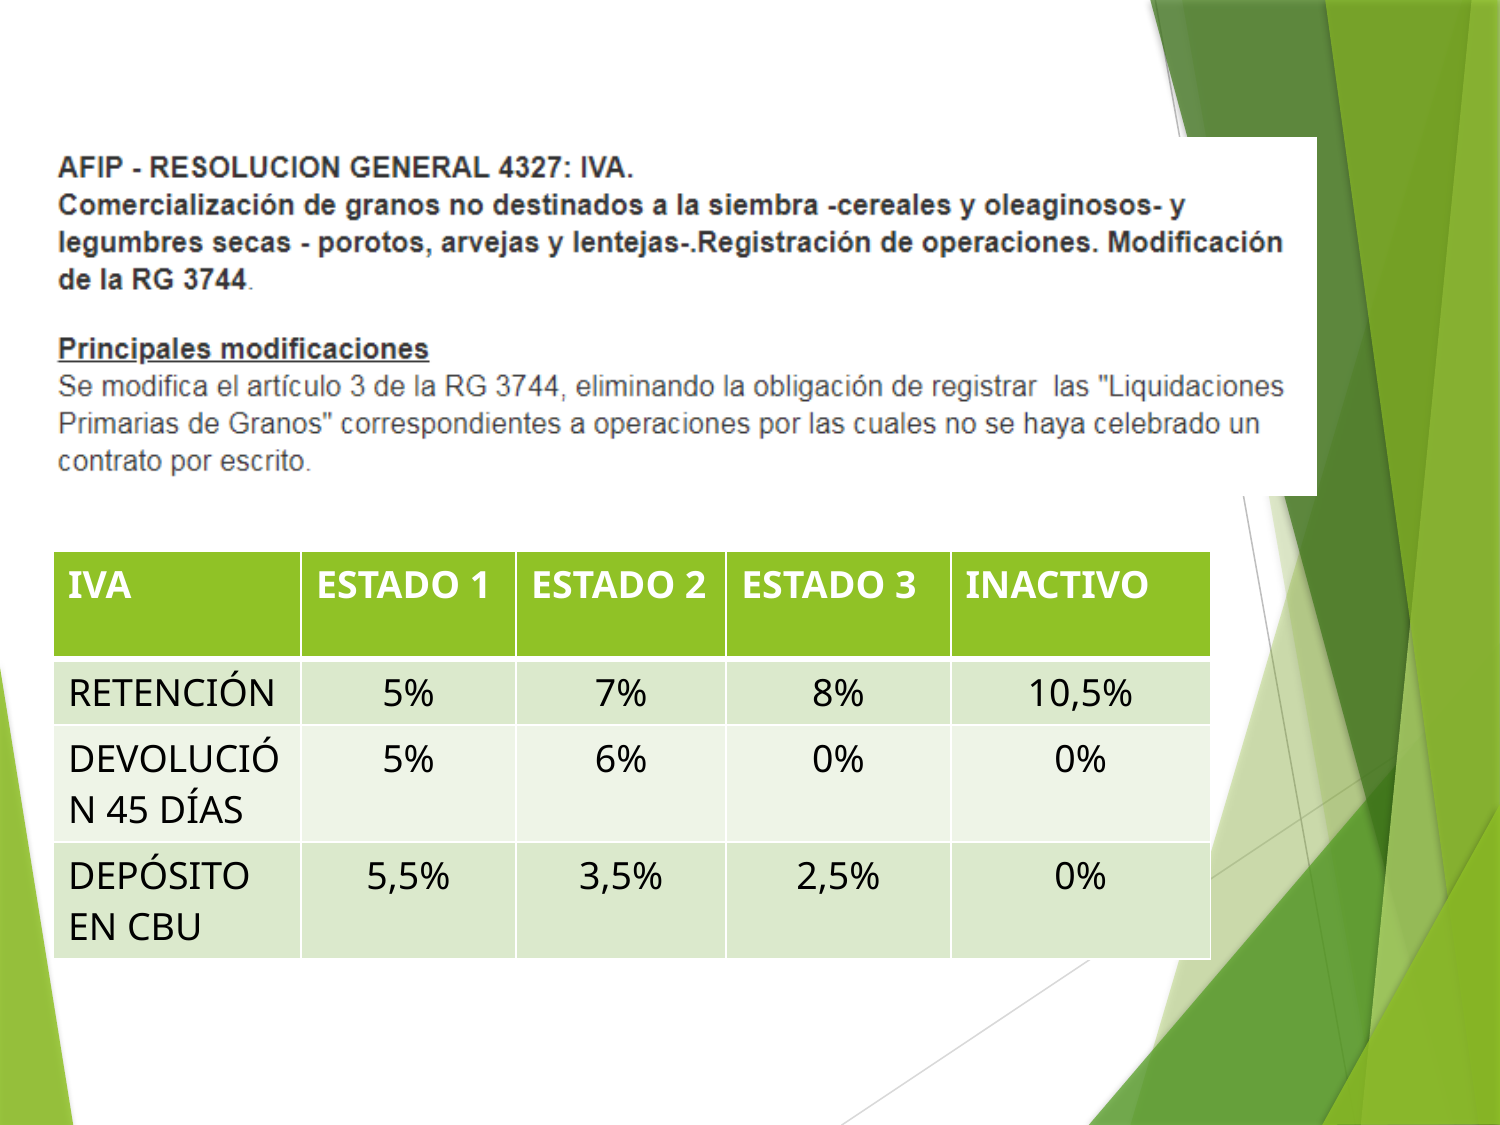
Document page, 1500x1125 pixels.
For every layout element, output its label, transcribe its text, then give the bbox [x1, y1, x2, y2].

table_cell 0% [952, 843, 1210, 958]
table_cell 10,5% [952, 662, 1210, 724]
table_cell 6% [517, 726, 725, 841]
table_header INACTIVO [952, 552, 1210, 656]
table_cell 7% [517, 662, 725, 724]
table_header ESTADO 2 [517, 552, 725, 656]
table_cell 5,5% [302, 843, 515, 958]
table_header IVA [54, 552, 300, 656]
table_cell 5% [302, 662, 515, 724]
table_cell 3,5% [517, 843, 725, 958]
picture [28, 136, 1318, 496]
table_cell RETENCIÓN [54, 662, 300, 724]
table_cell DEVOLUCIÓN 45 DÍAS [54, 726, 300, 841]
table_cell 0% [952, 726, 1210, 841]
table_header ESTADO 1 [302, 552, 515, 656]
table_cell 8% [727, 662, 950, 724]
table_cell 0% [727, 726, 950, 841]
table_cell DEPÓSITO EN CBU [54, 843, 300, 958]
table_cell 5% [302, 726, 515, 841]
table_header ESTADO 3 [727, 552, 950, 656]
table_cell 2,5% [727, 843, 950, 958]
